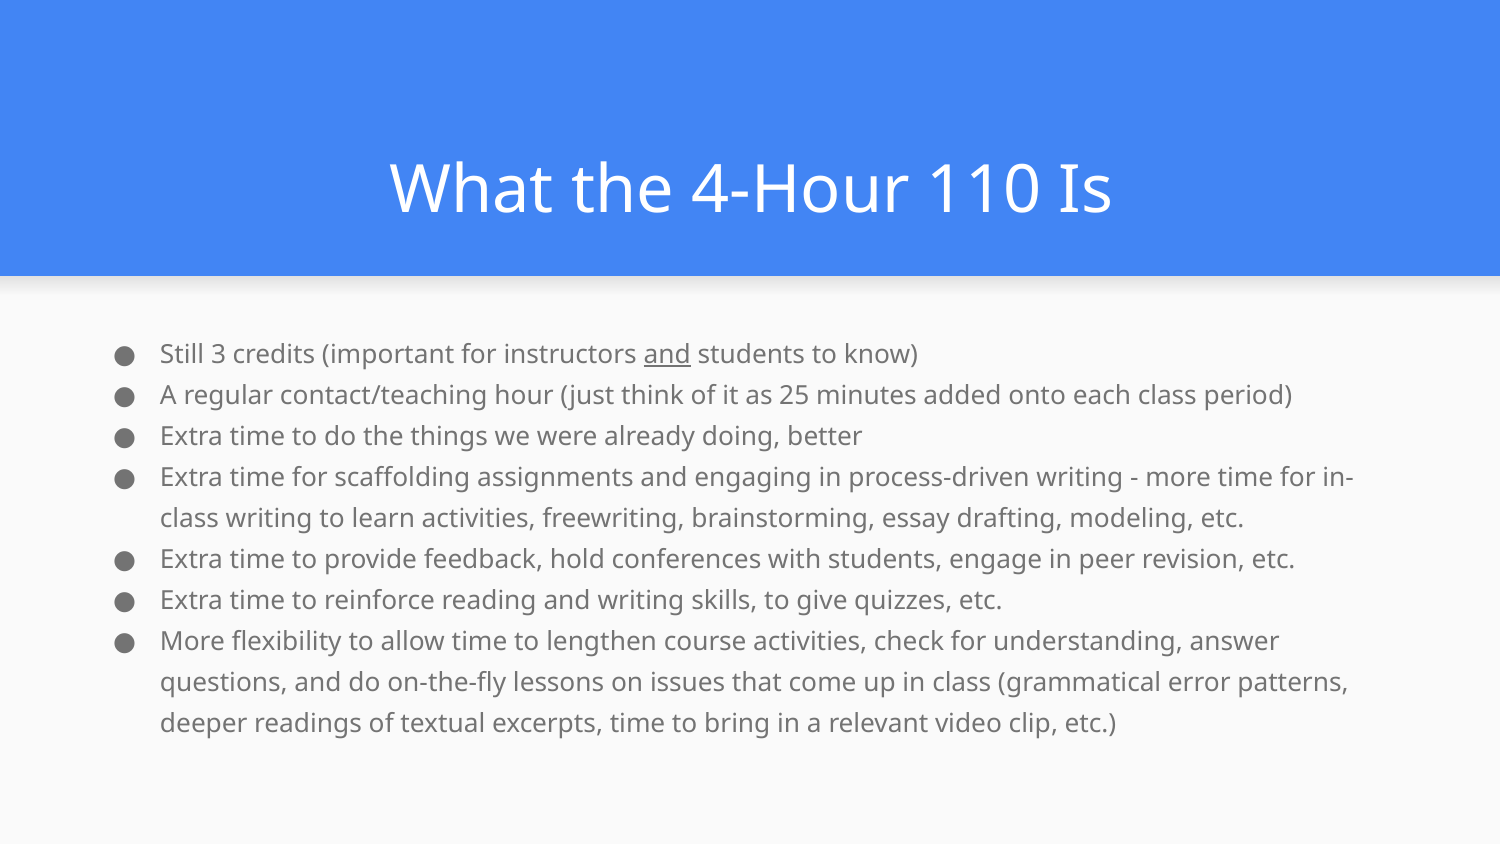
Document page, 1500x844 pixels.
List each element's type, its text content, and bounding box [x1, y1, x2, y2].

list Still 3 credits (important for instructors and students to know) A regular contact/teaching hour (just think of it as 25 minutes added onto each class period) Extra time to do the things we were already doing, better Extra time for scaffolding assignments and engaging in process-driven writing - more time for in-class writing to learn activities, freewriting, brainstorming, essay drafting, modeling, etc. Extra time to provide feedback, hold conferences with students, engage in peer revision, etc. Extra time to reinforce reading and writing skills, to give quizzes, etc. More flexibility to allow time to lengthen course activities, check for understanding, answer questions, and do on-the-fly lessons on issues that come up in class (grammatical error patterns, deeper readings of textual excerpts, time to bring in a relevant video clip, etc.) [77, 314, 1427, 760]
title What the 4-Hour 110 Is [77, 121, 1427, 248]
